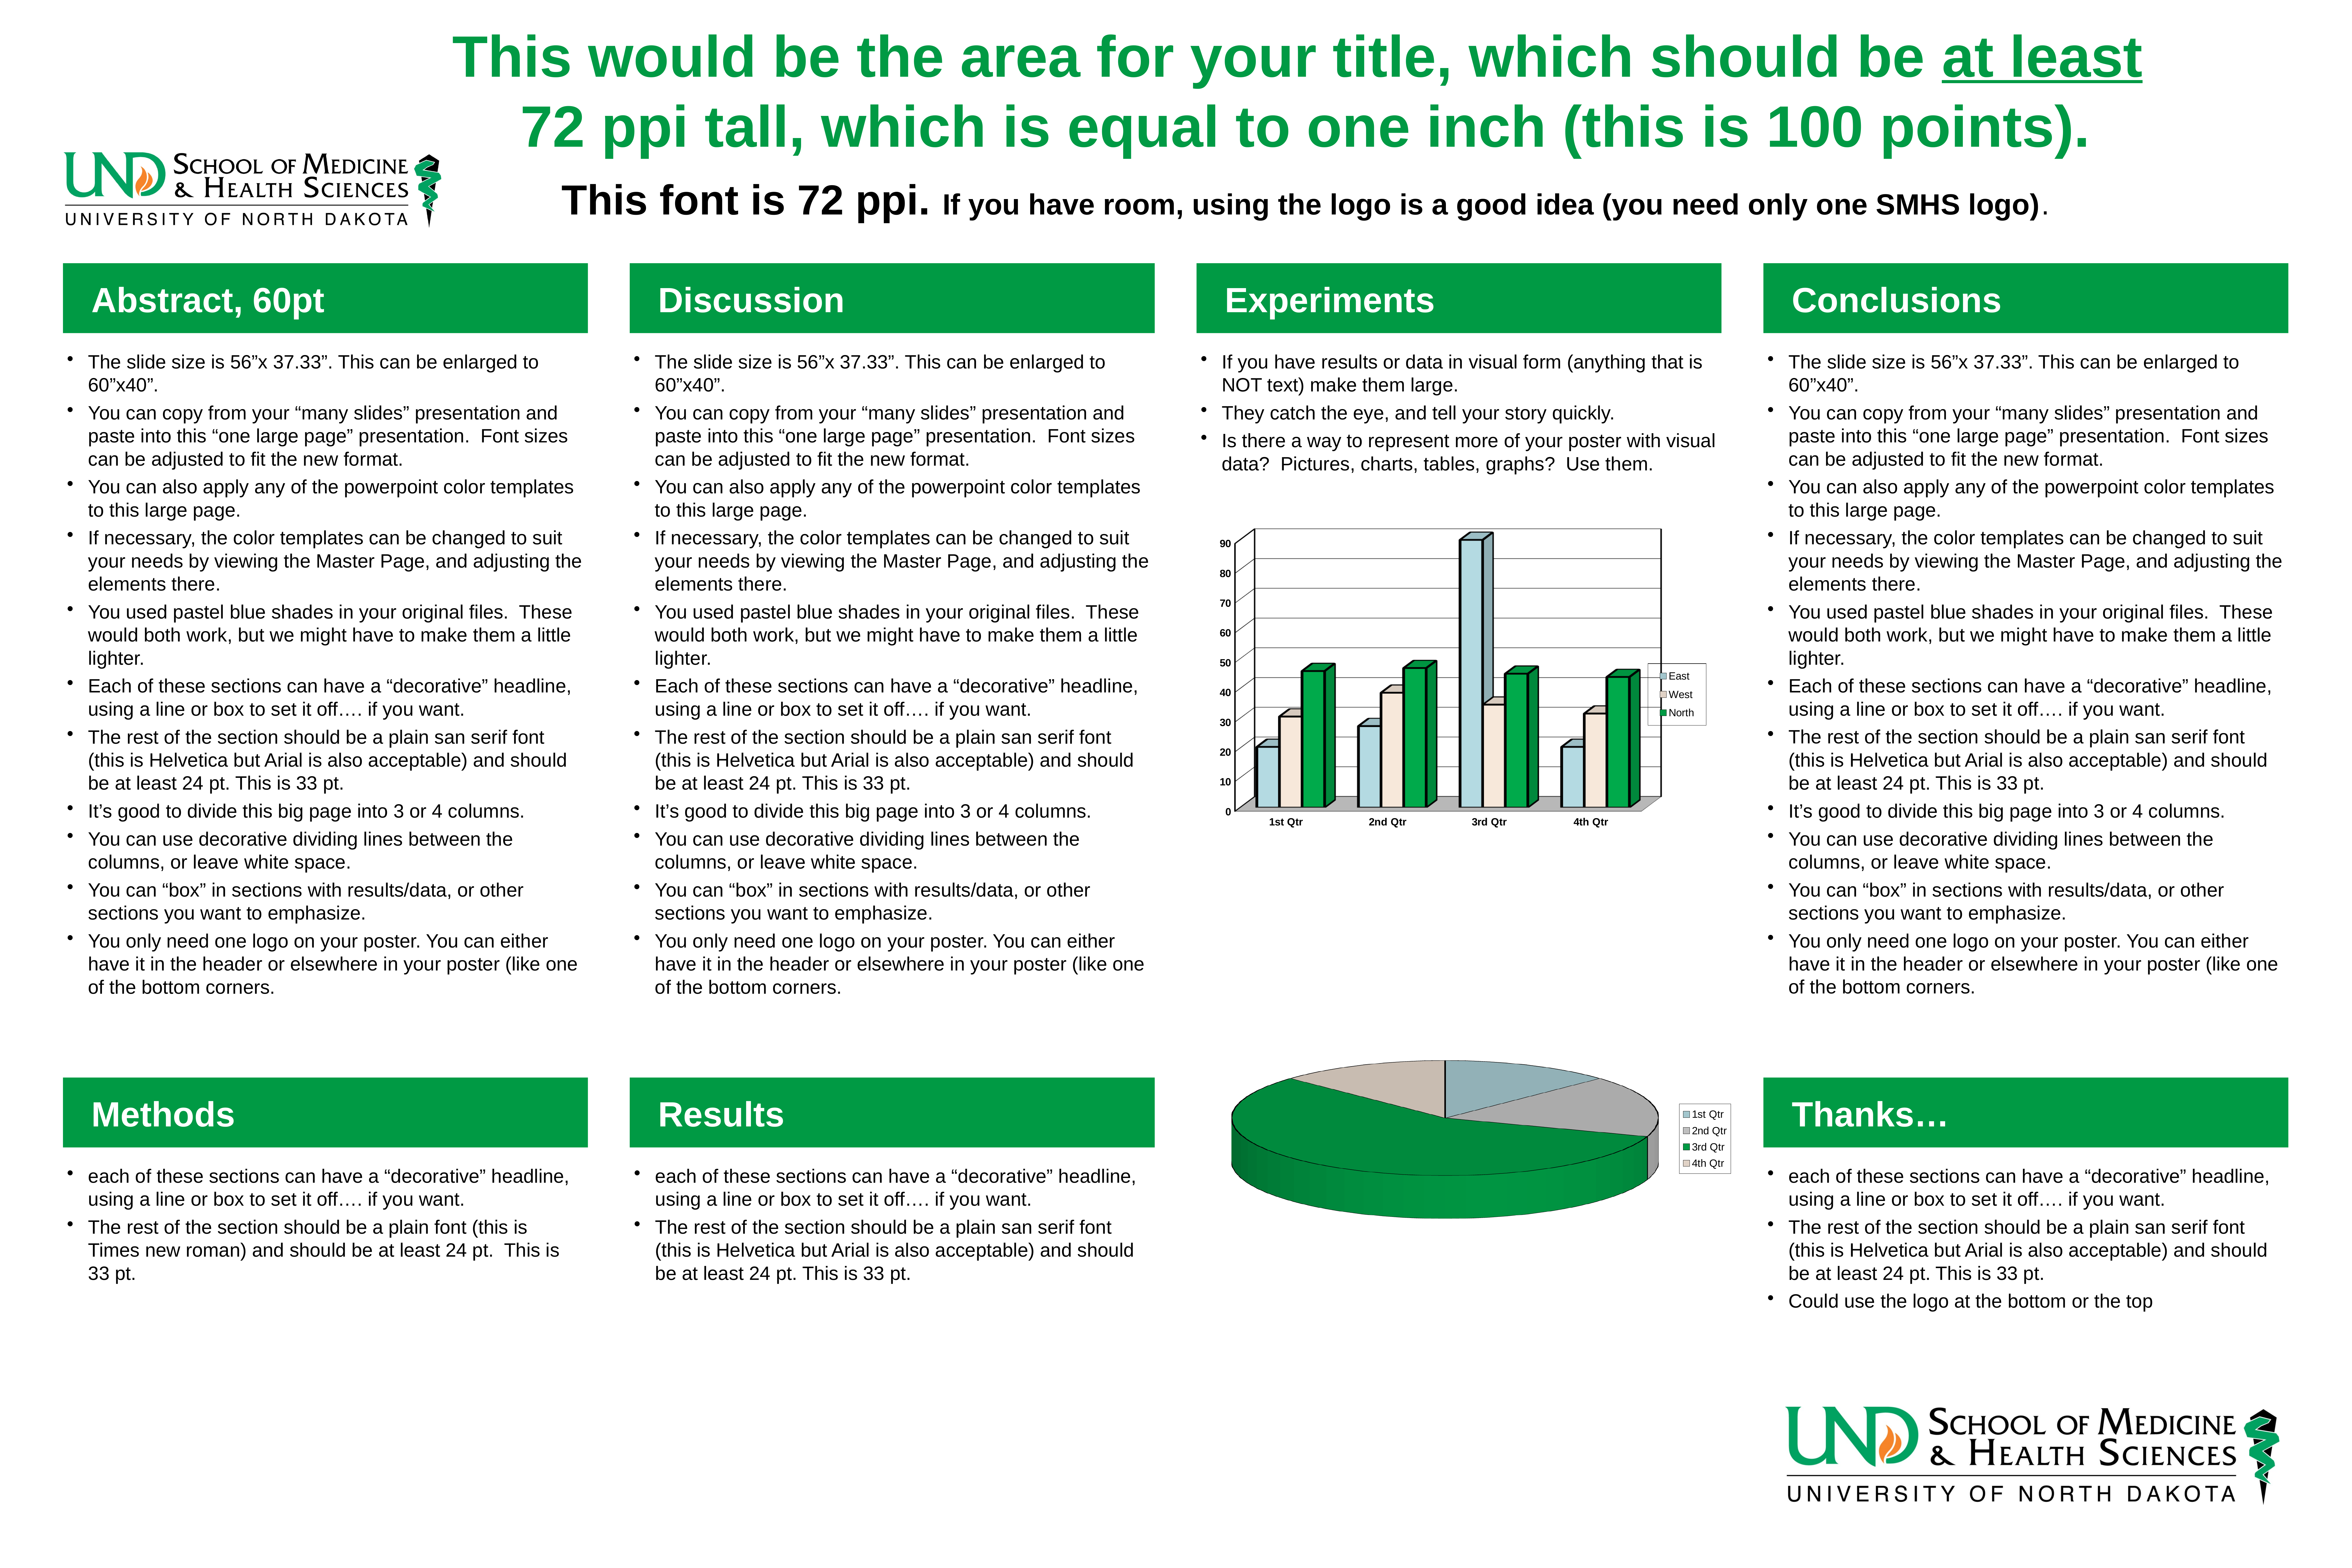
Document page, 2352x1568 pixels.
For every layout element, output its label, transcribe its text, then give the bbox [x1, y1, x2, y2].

picture [1785, 1407, 2279, 1505]
chart [1210, 521, 1709, 835]
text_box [1196, 263, 1722, 333]
picture [64, 152, 441, 228]
text_box each of these sections can have a “decorative” headline, using a line or box to set it off…. if you want. The rest of the section should be a plain san serif font (this is Helvetica but Arial is also acceptable) and should be at least 24 pt. This is 33 pt. Could use the logo at the bottom or the top [1763, 1161, 2288, 1315]
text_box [1763, 263, 2288, 333]
text_box If you have results or data in visual form (anything that is NOT text) make them large. They catch the eye, and tell your story quickly. Is there a way to represent more of your poster with visual data? Pictures, charts, tables, graphs? Use them. [1196, 347, 1722, 512]
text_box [63, 1077, 588, 1148]
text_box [629, 1077, 1155, 1148]
text_box The slide size is 56”x 37.33”. This can be enlarged to 60”x40”. You can copy from your “many slides” presentation and paste into this “one large page” presentation. Font sizes can be adjusted to fit the new format. You can also apply any of the powerpoint color templates to this large page. If necessary, the color templates can be changed to suit your needs by viewing the Master Page, and adjusting the elements there. You used pastel blue shades in your original files. These would both work, but we might have to make them a little lighter. Each of these sections can have a “decorative” headline, using a line or box to set it off…. if you want. The rest of the section should be a plain san serif font (this is Helvetica but Arial is also acceptable) and should be at least 24 pt. This is 33 pt. It’s good to divide this big page into 3 or 4 columns. You can use decorative dividing lines between the columns, or leave white space. You can “box” in sections with results/data, or other sections you want to emphasize. You only need one logo on your poster. You can either have it in the header or elsewhere in your poster (like one of the bottom corners. [630, 347, 1155, 977]
chart [1196, 853, 1733, 1426]
text_box The slide size is 56”x 37.33”. This can be enlarged to 60”x40”. You can copy from your “many slides” presentation and paste into this “one large page” presentation. Font sizes can be adjusted to fit the new format. You can also apply any of the powerpoint color templates to this large page. If necessary, the color templates can be changed to suit your needs by viewing the Master Page, and adjusting the elements there. You used pastel blue shades in your original files. These would both work, but we might have to make them a little lighter. Each of these sections can have a “decorative” headline, using a line or box to set it off…. if you want. The rest of the section should be a plain san serif font (this is Helvetica but Arial is also acceptable) and should be at least 24 pt. This is 33 pt. It’s good to divide this big page into 3 or 4 columns. You can use decorative dividing lines between the columns, or leave white space. You can “box” in sections with results/data, or other sections you want to emphasize. You only need one logo on your poster. You can either have it in the header or elsewhere in your poster (like one of the bottom corners. [63, 347, 588, 977]
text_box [63, 263, 588, 333]
text_box This would be the area for your title, which should be at least 72 ppi tall, which is equal to one inch (this is 100 points). This font is 72 ppi. If you have room, using the logo is a good idea (you need only one SMHS logo). [259, 7, 2352, 231]
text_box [629, 263, 1155, 333]
text_box each of these sections can have a “decorative” headline, using a line or box to set it off…. if you want. The rest of the section should be a plain font (this is Times new roman) and should be at least 24 pt. This is 33 pt. [63, 1161, 588, 1315]
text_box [1763, 1077, 2288, 1148]
text_box each of these sections can have a “decorative” headline, using a line or box to set it off…. if you want. The rest of the section should be a plain san serif font (this is Helvetica but Arial is also acceptable) and should be at least 24 pt. This is 33 pt. [630, 1161, 1155, 1315]
text_box The slide size is 56”x 37.33”. This can be enlarged to 60”x40”. You can copy from your “many slides” presentation and paste into this “one large page” presentation. Font sizes can be adjusted to fit the new format. You can also apply any of the powerpoint color templates to this large page. If necessary, the color templates can be changed to suit your needs by viewing the Master Page, and adjusting the elements there. You used pastel blue shades in your original files. These would both work, but we might have to make them a little lighter. Each of these sections can have a “decorative” headline, using a line or box to set it off…. if you want. The rest of the section should be a plain san serif font (this is Helvetica but Arial is also acceptable) and should be at least 24 pt. This is 33 pt. It’s good to divide this big page into 3 or 4 columns. You can use decorative dividing lines between the columns, or leave white space. You can “box” in sections with results/data, or other sections you want to emphasize. You only need one logo on your poster. You can either have it in the header or elsewhere in your poster (like one of the bottom corners. [1763, 347, 2288, 987]
